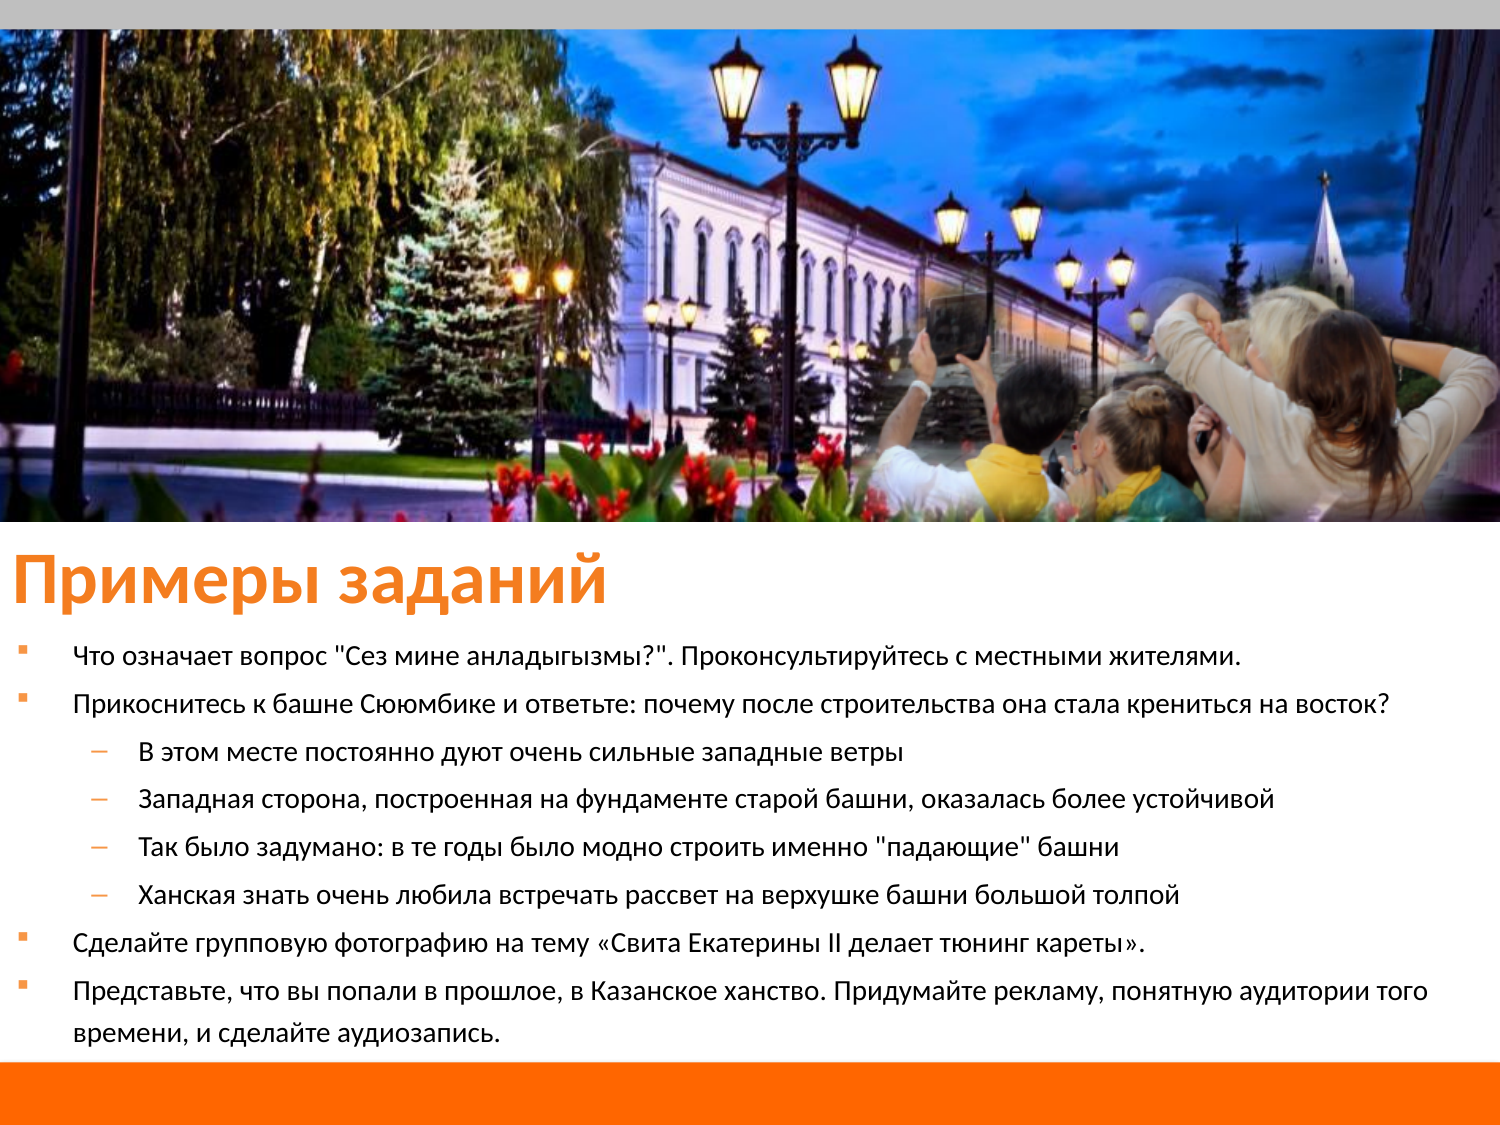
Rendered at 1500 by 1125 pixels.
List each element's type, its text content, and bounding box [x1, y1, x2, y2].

picture [0, 29, 1500, 522]
title Примеры заданий [0, 530, 1500, 627]
list Что означает вопрос "Сез мине анладыгызмы?". Проконсультируйтесь с местными жителями. Прикоснитесь к башне Сююмбике и ответьте: почему после строительства она стала крениться на восток? В этом месте постоянно дуют очень сильные западные ветры Западная сторона, построенная на фундаменте старой башни, оказалась более устойчивой Так было задумано: в те годы было модно строить именно "падающие" башни Ханская знать очень любила встречать рассвет на верхушке башни большой толпой Сделайте групповую фотографию на тему «Свита Екатерины II делает тюнинг кареты». Представьте, что вы попали в прошлое, в Казанское ханство. Придумайте рекламу, понятную аудитории того времени, и сделайте аудиозапись. [1, 627, 1500, 1061]
text_box [0, 1062, 1500, 1125]
text_box [0, 0, 1500, 29]
